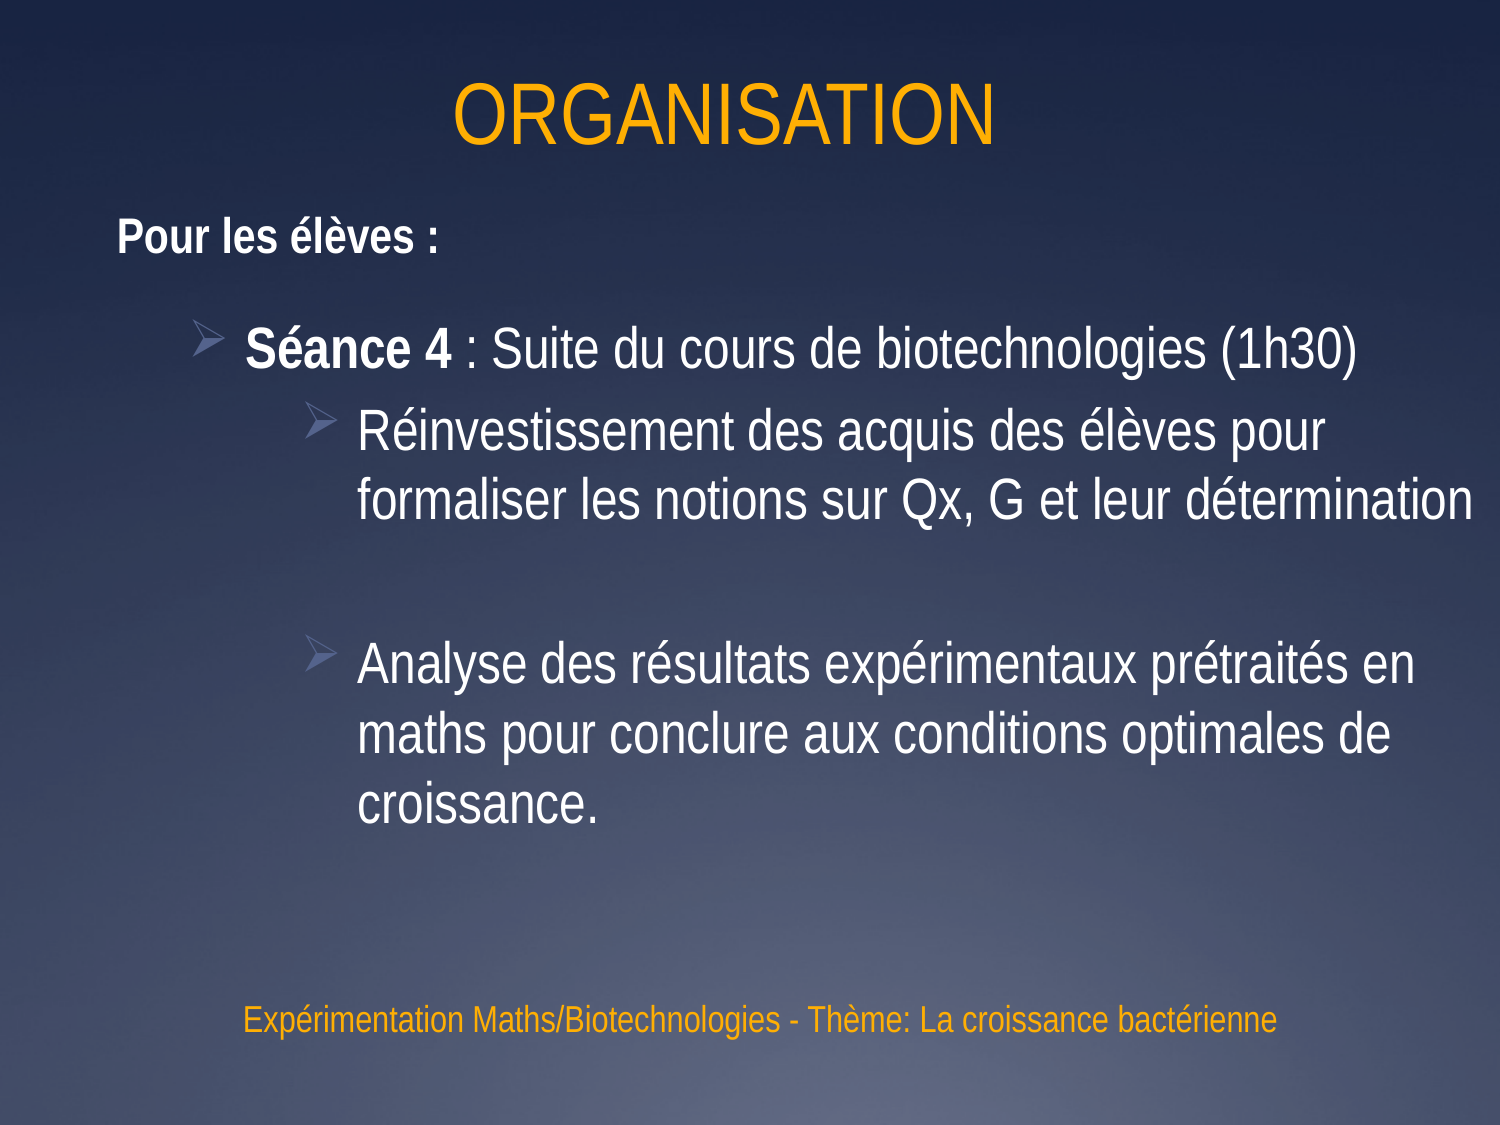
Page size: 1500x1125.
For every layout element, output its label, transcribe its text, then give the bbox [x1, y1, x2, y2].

list Expérimentation Maths/Biotechnologies - Thème: La croissance bactérienne [75, 987, 1438, 1097]
text_box Pour les élèves : [102, 196, 456, 272]
list Séance 4 : Suite du cours de biotechnologies (1h30) Réinvestissement des acquis des élèves pour formaliser les notions sur Qx, G et leur détermination Analyse des résultats expérimentaux prétraités en maths pour conclure aux conditions optimales de croissance. [60, 302, 1499, 1046]
title ORGANISATION [50, 50, 1400, 237]
